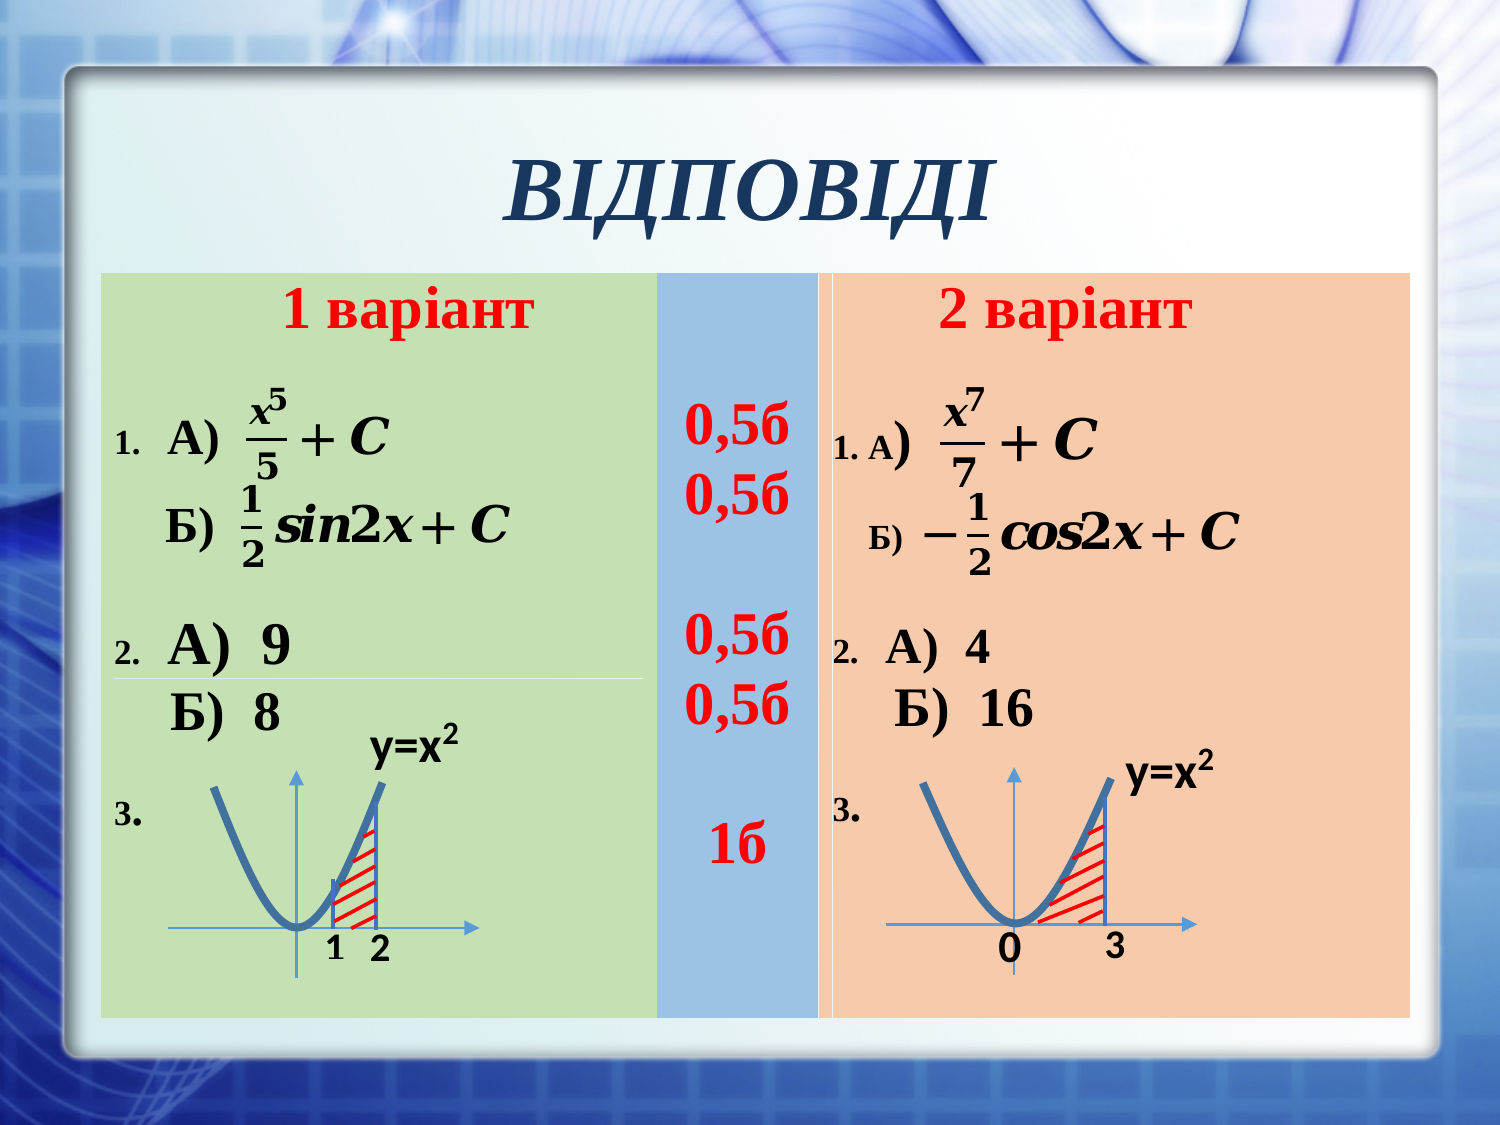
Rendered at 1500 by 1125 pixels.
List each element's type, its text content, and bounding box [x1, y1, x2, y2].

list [64, 272, 1411, 1077]
picture [0, 0, 1500, 1125]
title ВІДПОВІДІ [75, 90, 1425, 278]
